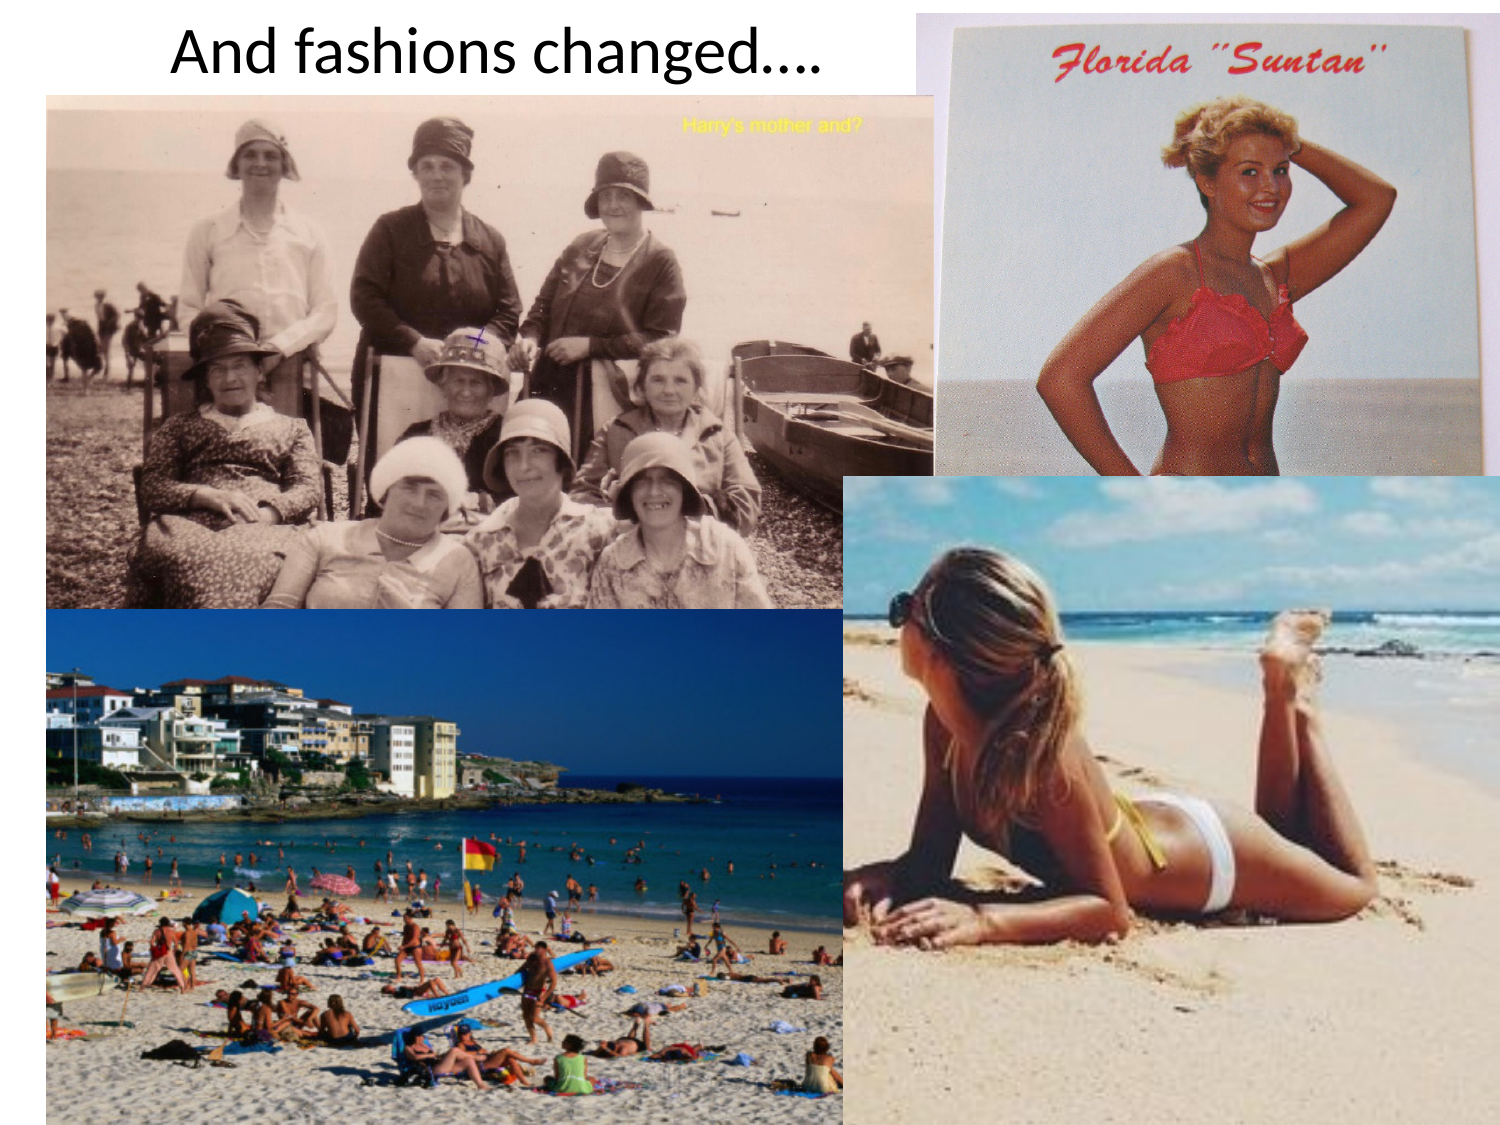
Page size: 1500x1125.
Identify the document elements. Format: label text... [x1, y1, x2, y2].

picture [46, 13, 1500, 1125]
text_box And fashions changed…. [155, 0, 840, 94]
